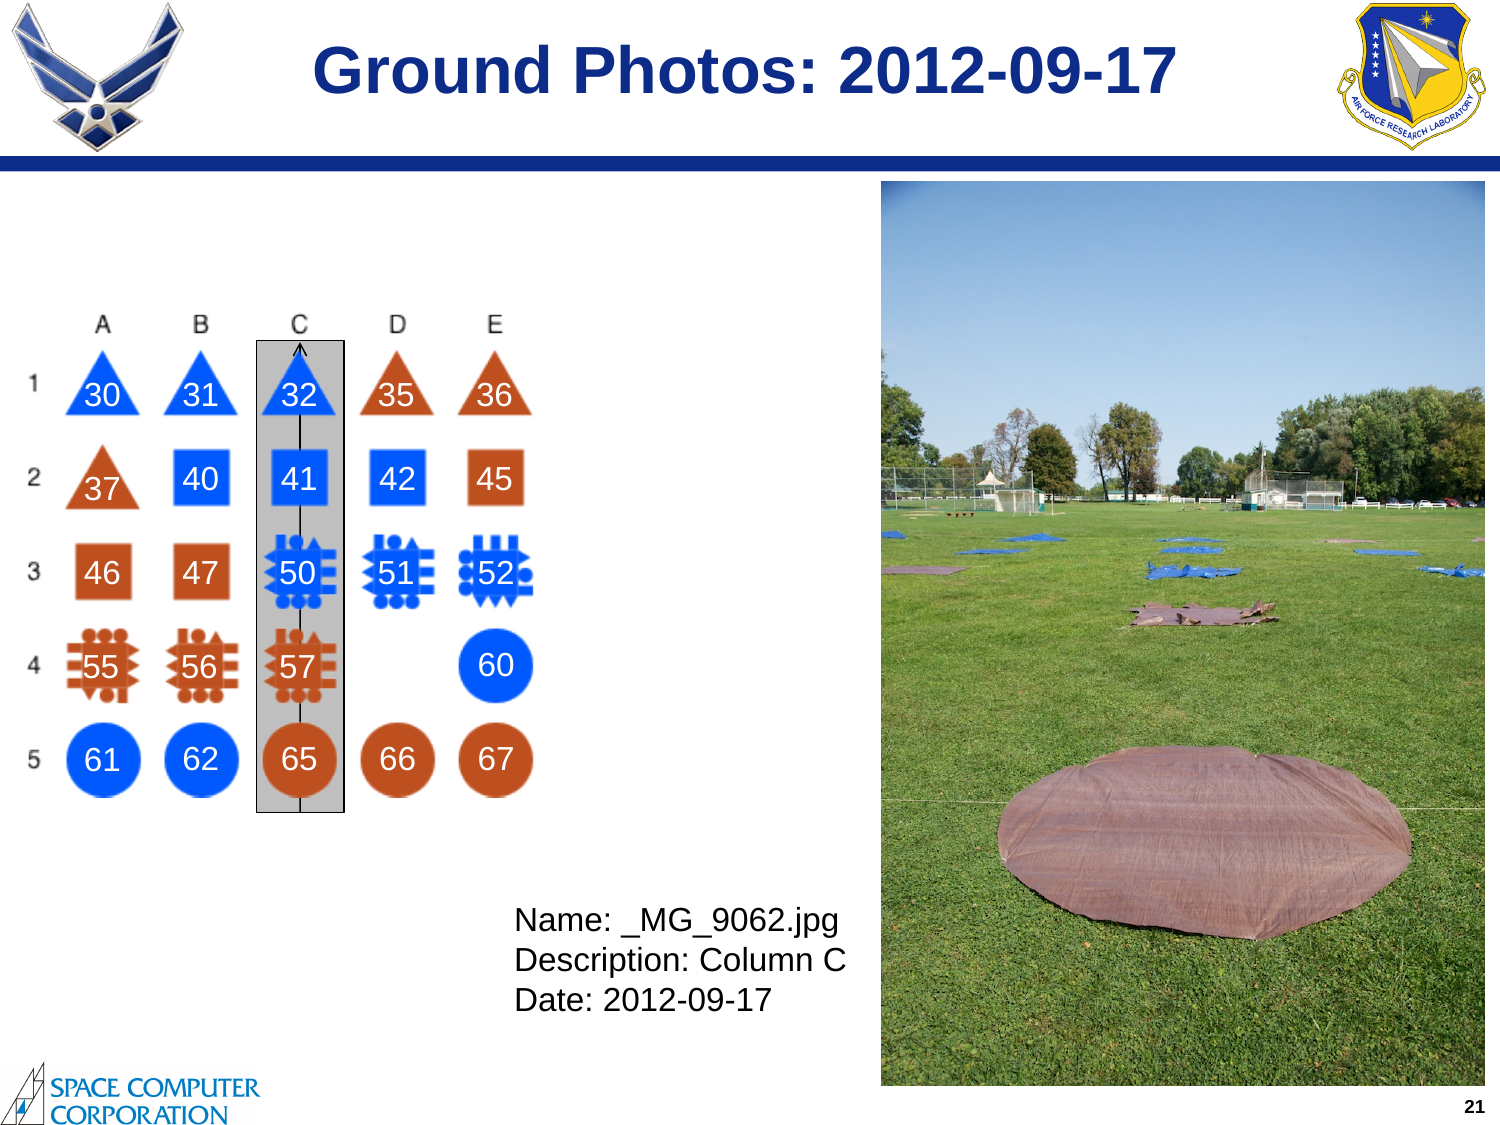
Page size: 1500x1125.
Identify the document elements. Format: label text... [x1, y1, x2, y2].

text_box [304, 806, 344, 813]
text_box [256, 806, 295, 813]
picture [0, 1061, 261, 1125]
title Ground Photos: 2012-09-17 [162, 0, 1338, 149]
picture [26, 311, 536, 798]
text_box Name: _MG_9062.jpg Description: Column C Date: 2012-09-17 [499, 890, 863, 1026]
picture [1337, 3, 1486, 151]
picture [881, 180, 1485, 1086]
picture [2, 0, 198, 156]
